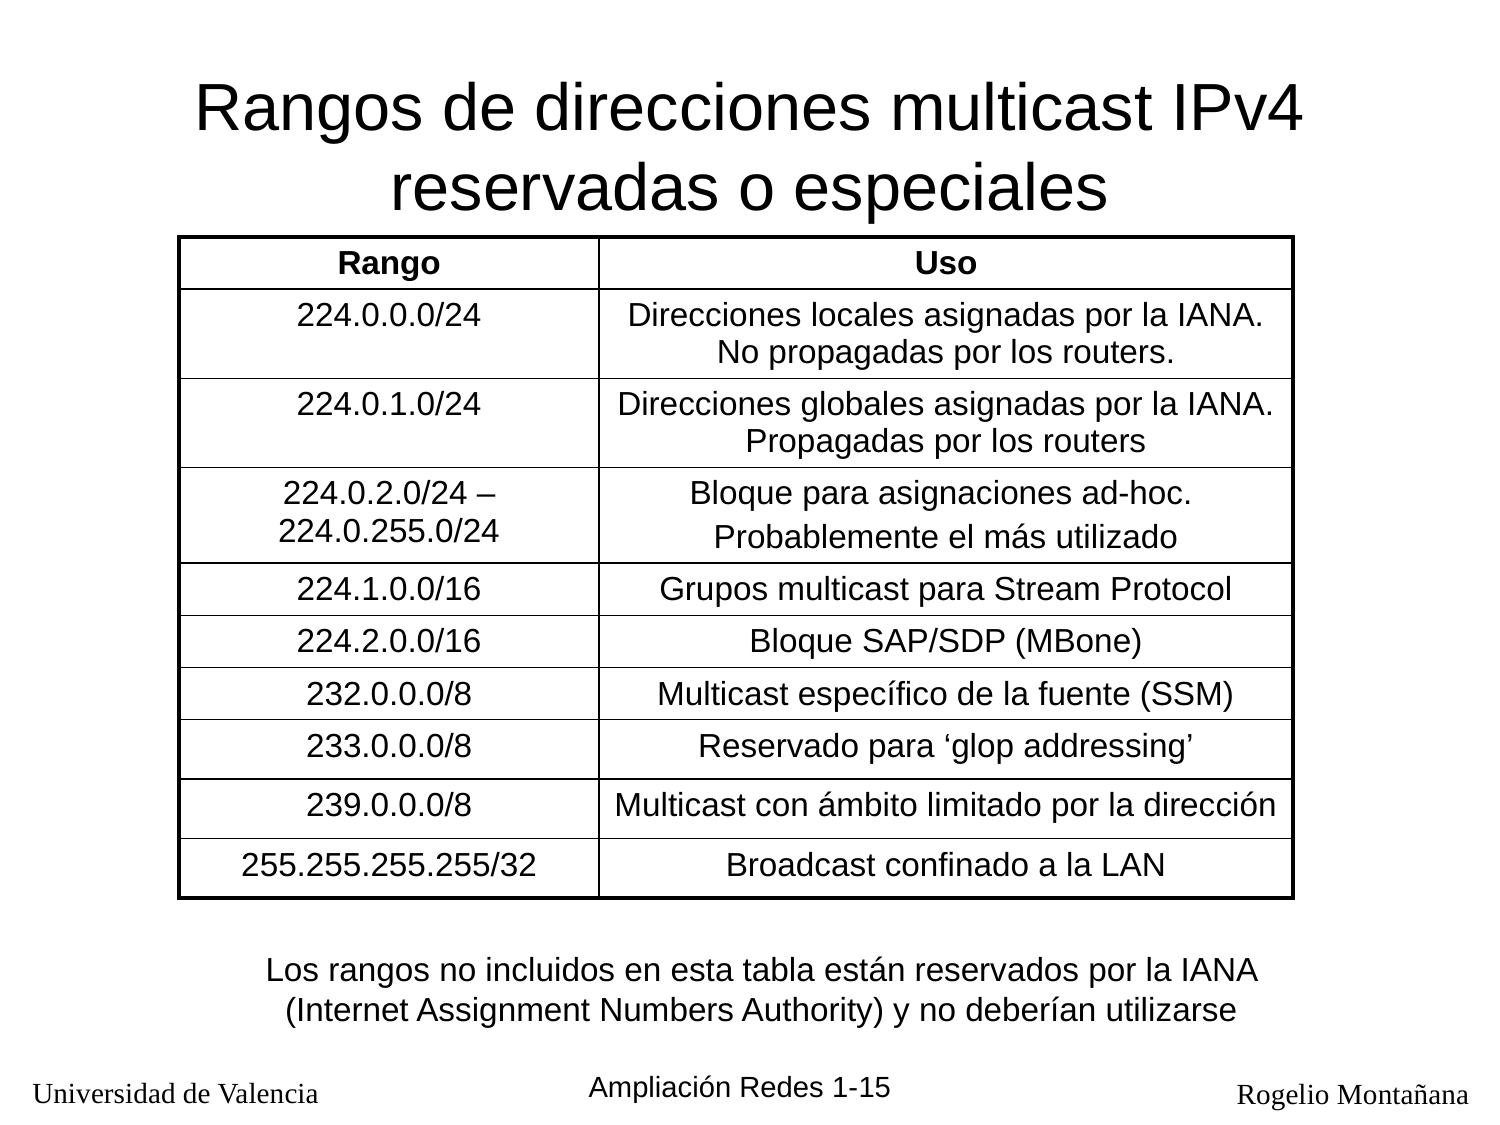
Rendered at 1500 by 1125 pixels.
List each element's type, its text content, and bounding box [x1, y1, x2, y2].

table_cell Reservado para ‘glop addressing’ [600, 720, 1291, 778]
table_cell Multicast específico de la fuente (SSM) [600, 668, 1291, 719]
table_cell 224.0.2.0/24 – 224.0.255.0/24 [181, 468, 598, 562]
table_cell Direcciones locales asignadas por la IANA. No propagadas por los routers. [600, 290, 1291, 378]
table_cell Direcciones globales asignadas por la IANA. Propagadas por los routers [600, 379, 1291, 467]
table_cell Grupos multicast para Stream Protocol [600, 564, 1291, 615]
table_header Uso [600, 239, 1291, 288]
table_cell 224.0.1.0/24 [181, 379, 598, 467]
table_cell Multicast con ámbito limitado por la dirección [600, 780, 1291, 838]
table_cell 232.0.0.0/8 [181, 668, 598, 719]
table_cell 224.1.0.0/16 [181, 564, 598, 615]
text_box Los rangos no incluidos en esta tabla están reservados por la IANA (Internet Assignment Numbers Authority) y no deberían utilizarse [195, 940, 1329, 1035]
slide_number Ampliación Redes 1-15 [564, 1060, 916, 1107]
table_cell 255.255.255.255/32 [181, 839, 598, 896]
table_cell Bloque SAP/SDP (MBone) [600, 616, 1291, 667]
title Rangos de direcciones multicast IPv4 reservadas o especiales [147, 49, 1353, 238]
table_header Rango [181, 239, 598, 288]
table_cell Broadcast confinado a la LAN [600, 839, 1291, 896]
table_cell Bloque para asignaciones ad-hoc. Probablemente el más utilizado [600, 468, 1291, 562]
table_cell 239.0.0.0/8 [181, 780, 598, 838]
table_cell 233.0.0.0/8 [181, 720, 598, 778]
table_cell 224.0.0.0/24 [181, 290, 598, 378]
table_cell 224.2.0.0/16 [181, 616, 598, 667]
